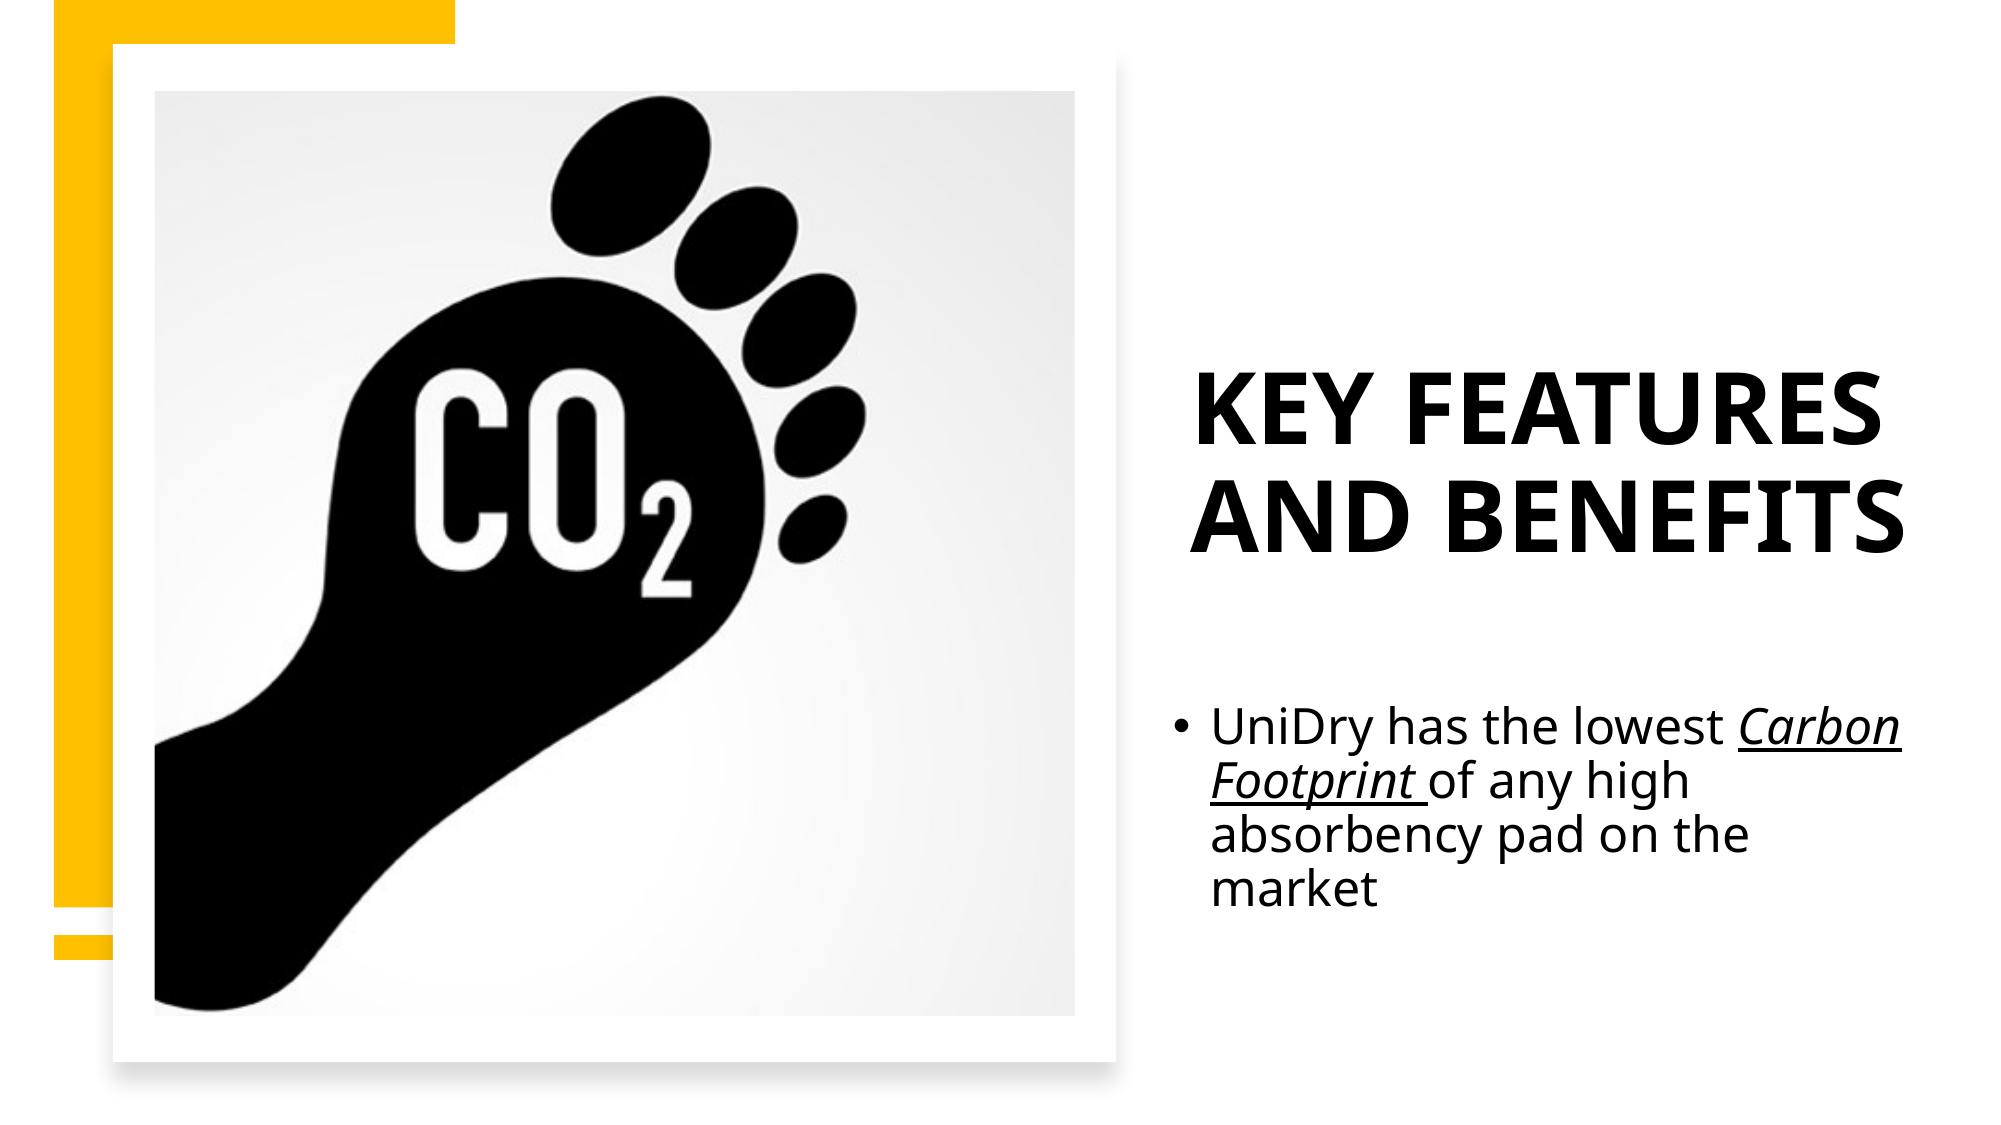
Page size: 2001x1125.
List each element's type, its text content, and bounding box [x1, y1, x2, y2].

text_box [112, 43, 1117, 1063]
text_box [0, 0, 2000, 1125]
list UniDry has the lowest Carbon Footprint of any high absorbency pad on the market [1158, 693, 1931, 939]
picture [154, 91, 1075, 1016]
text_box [53, 0, 456, 948]
title KEY FEATURES AND BENEFITS [1175, 111, 1946, 583]
